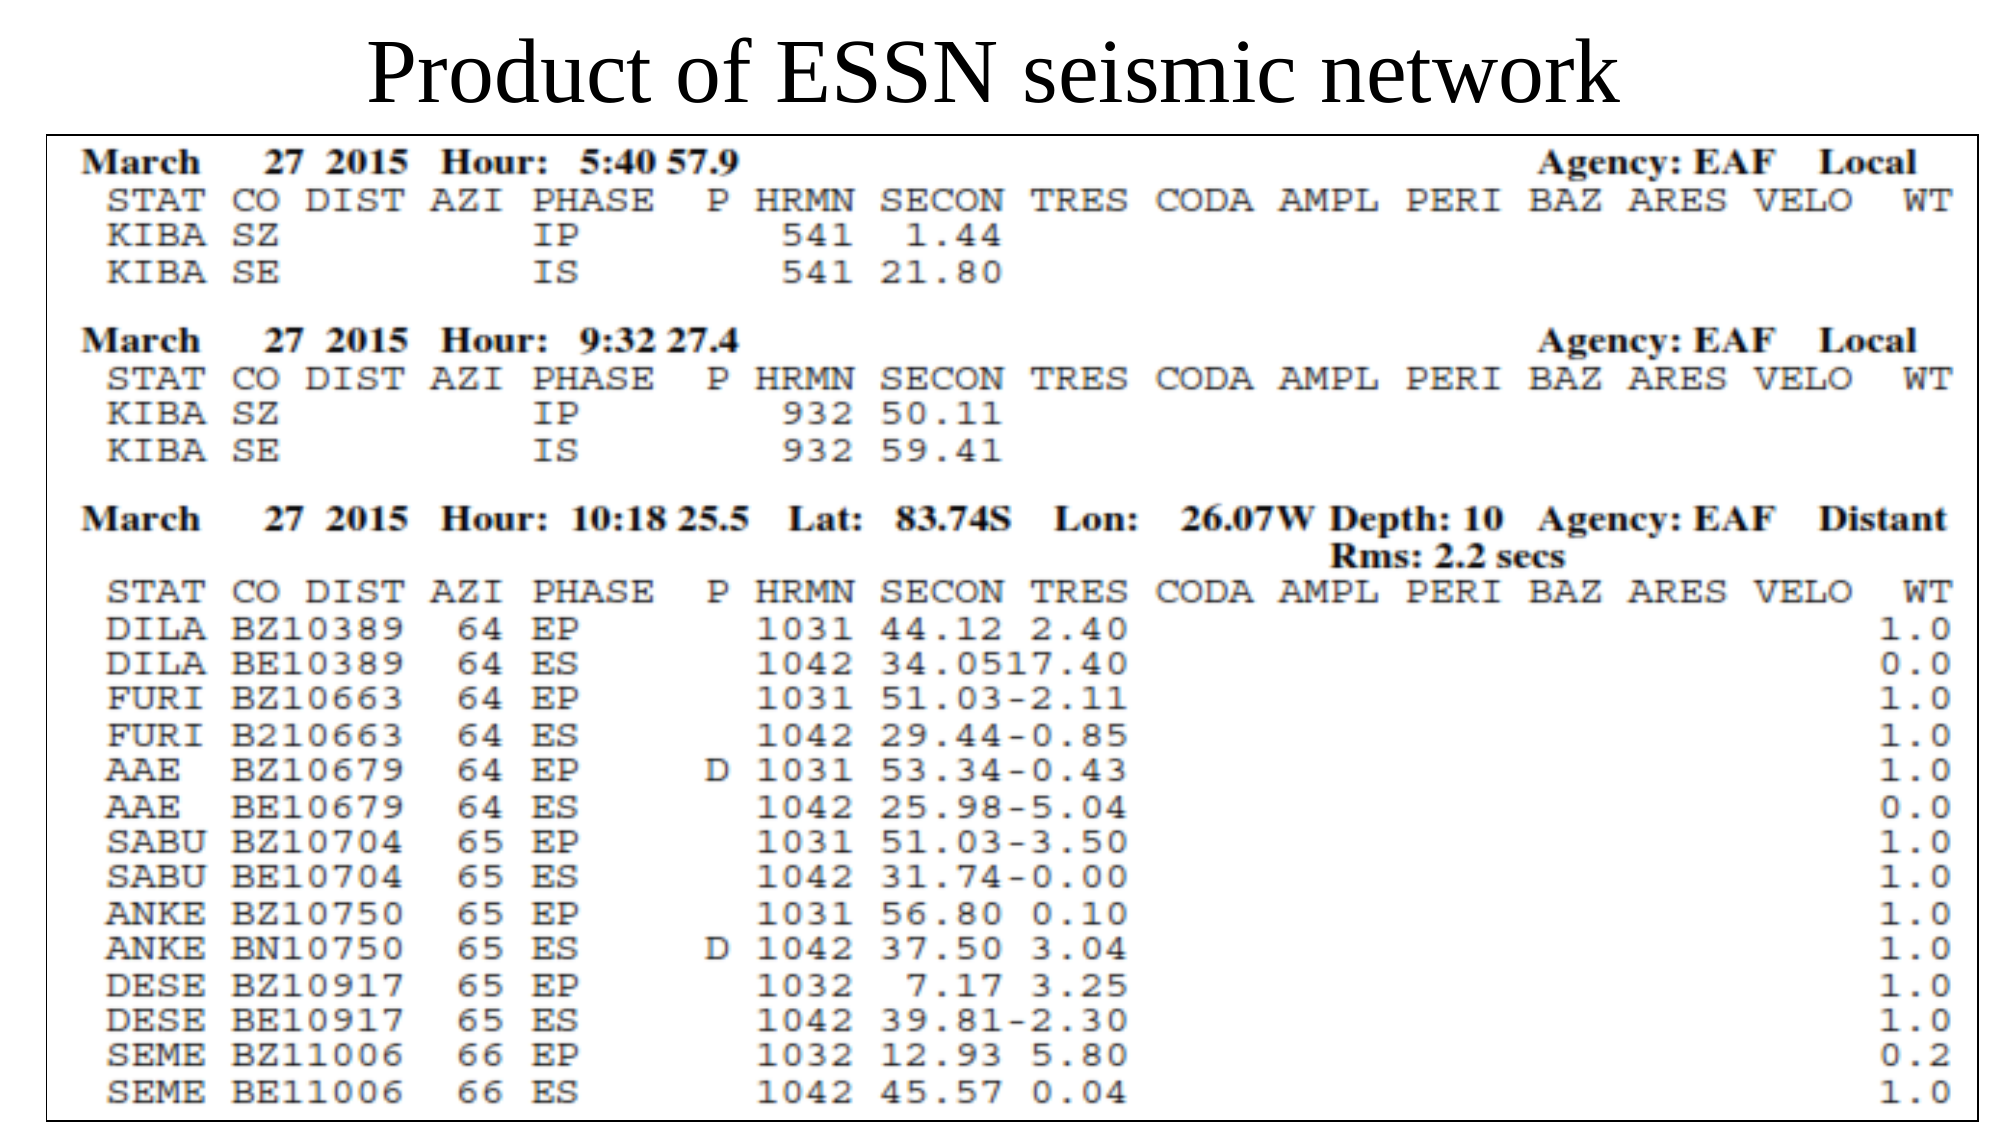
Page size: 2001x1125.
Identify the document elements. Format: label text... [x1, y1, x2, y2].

title Product of ESSN seismic network [4, 0, 1984, 141]
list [46, 135, 1978, 1121]
